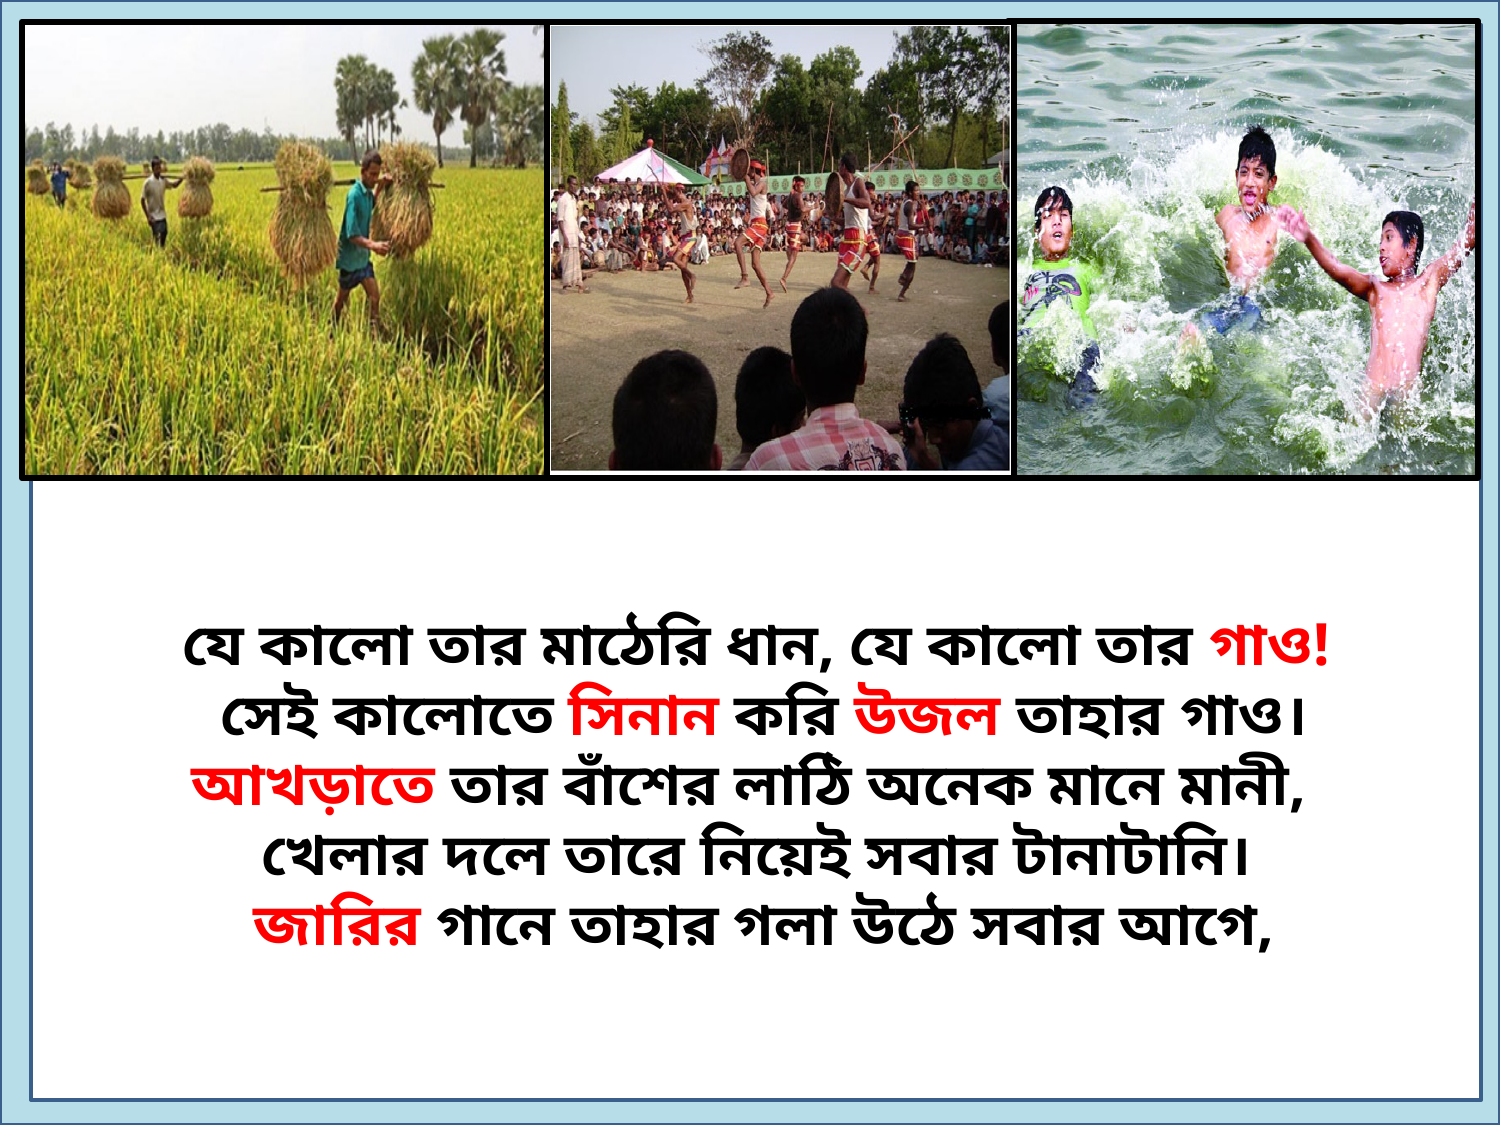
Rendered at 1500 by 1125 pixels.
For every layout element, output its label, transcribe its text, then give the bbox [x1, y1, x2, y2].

text_box [0, 0, 1500, 1125]
text_box যে কালো তার মাঠেরি ধান, যে কালো তার গাও! সেই কালোতে সিনান করি উজল তাহার গাও। আখড়াতে তার বাঁশের লাঠি অনেক মানে মানী, খেলার দলে তারে নিয়েই সবার টানাটানি। জারির গানে তাহার গলা উঠে সবার আগে, [37, 600, 1475, 965]
picture [24, 23, 1476, 476]
text_box [29, 23, 1483, 1102]
